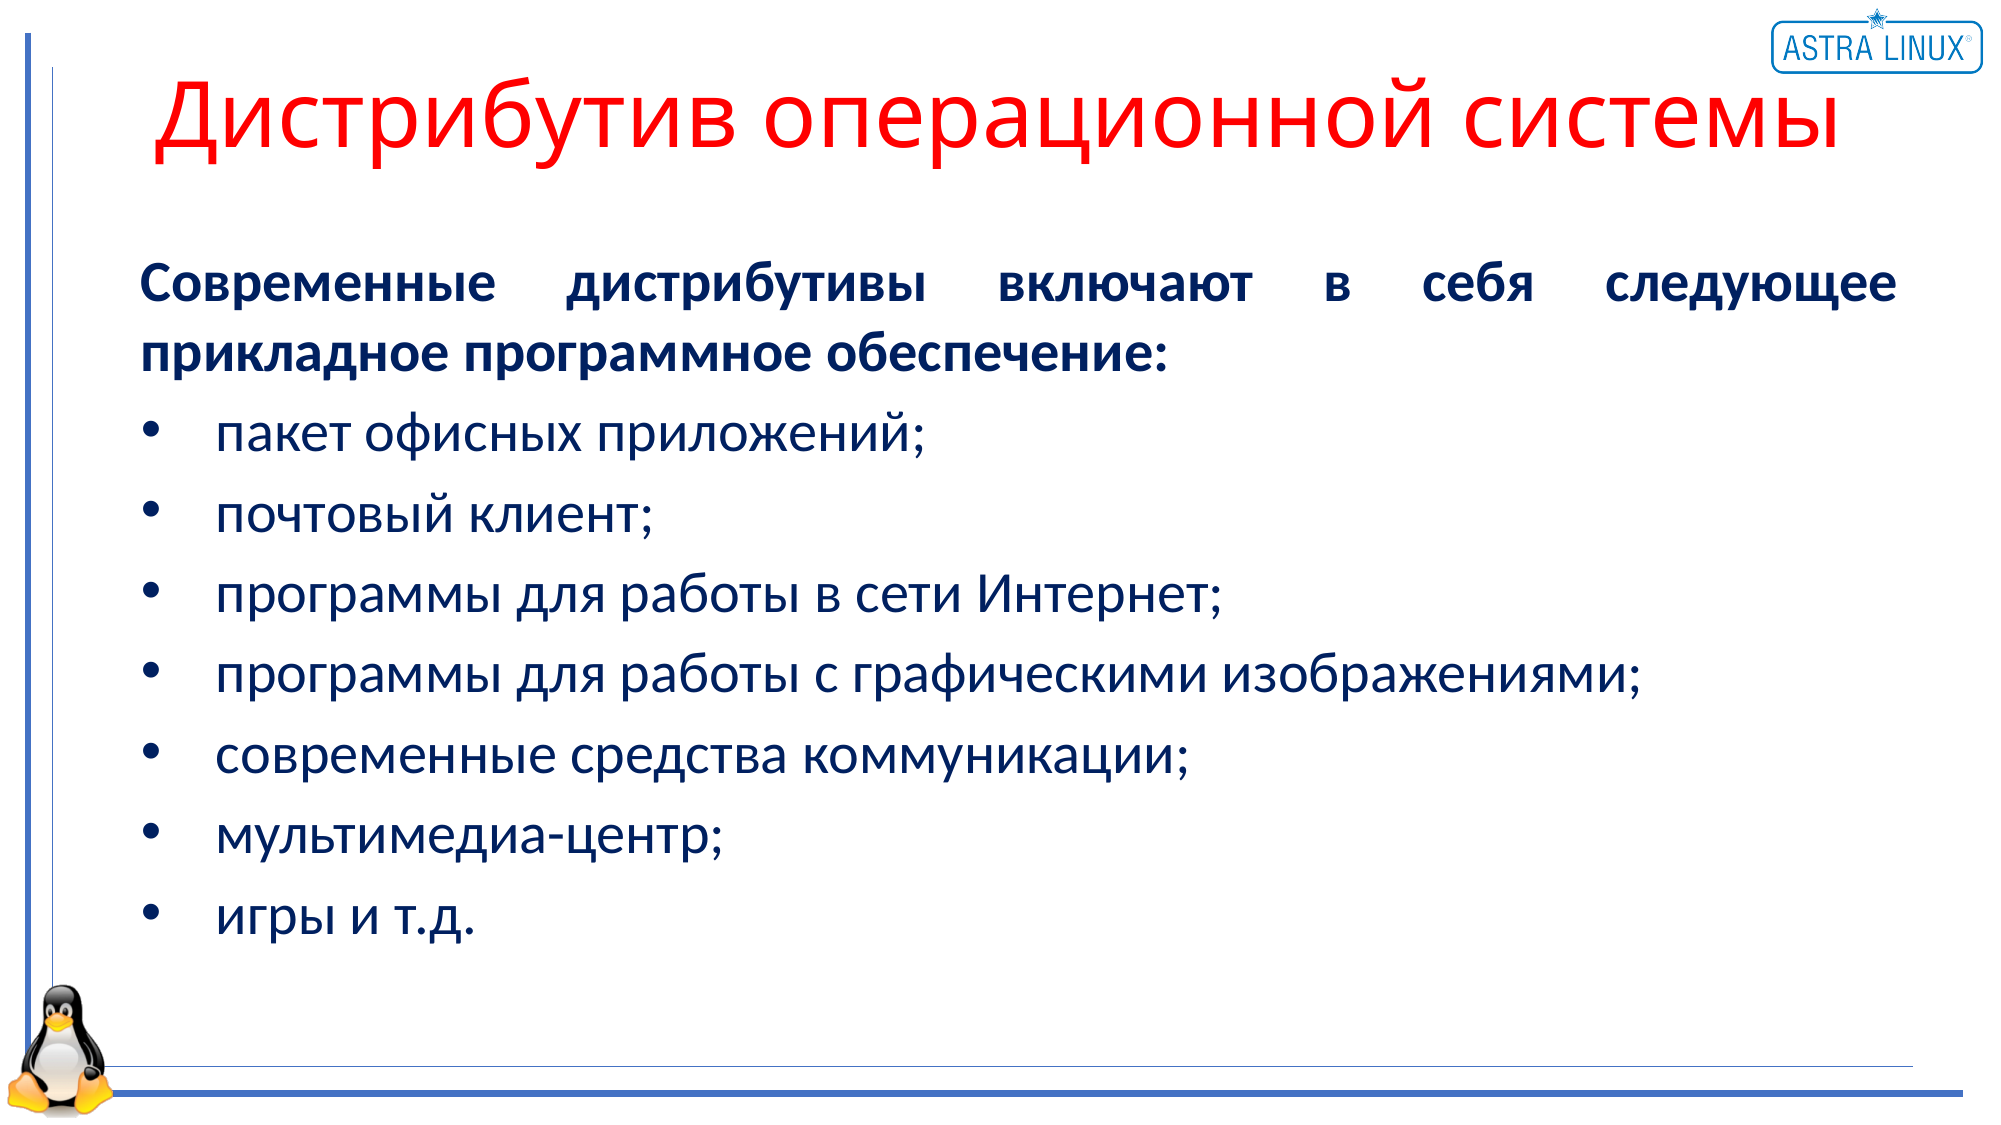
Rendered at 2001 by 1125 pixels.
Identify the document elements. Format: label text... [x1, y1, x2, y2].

picture [1754, 0, 2000, 91]
picture [0, 948, 131, 1125]
title Дистрибутив операционной системы [137, 59, 1863, 177]
text_box Современные дистрибутивы включают в себя следующее прикладное программное обеспечение: пакет офисных приложений; почтовый клиент; программы для работы в сети Интернет; программы для работы с графическими изображениями; современные средства коммуникации; мультимедиа-центр; игры и т.д. [126, 235, 1913, 1024]
